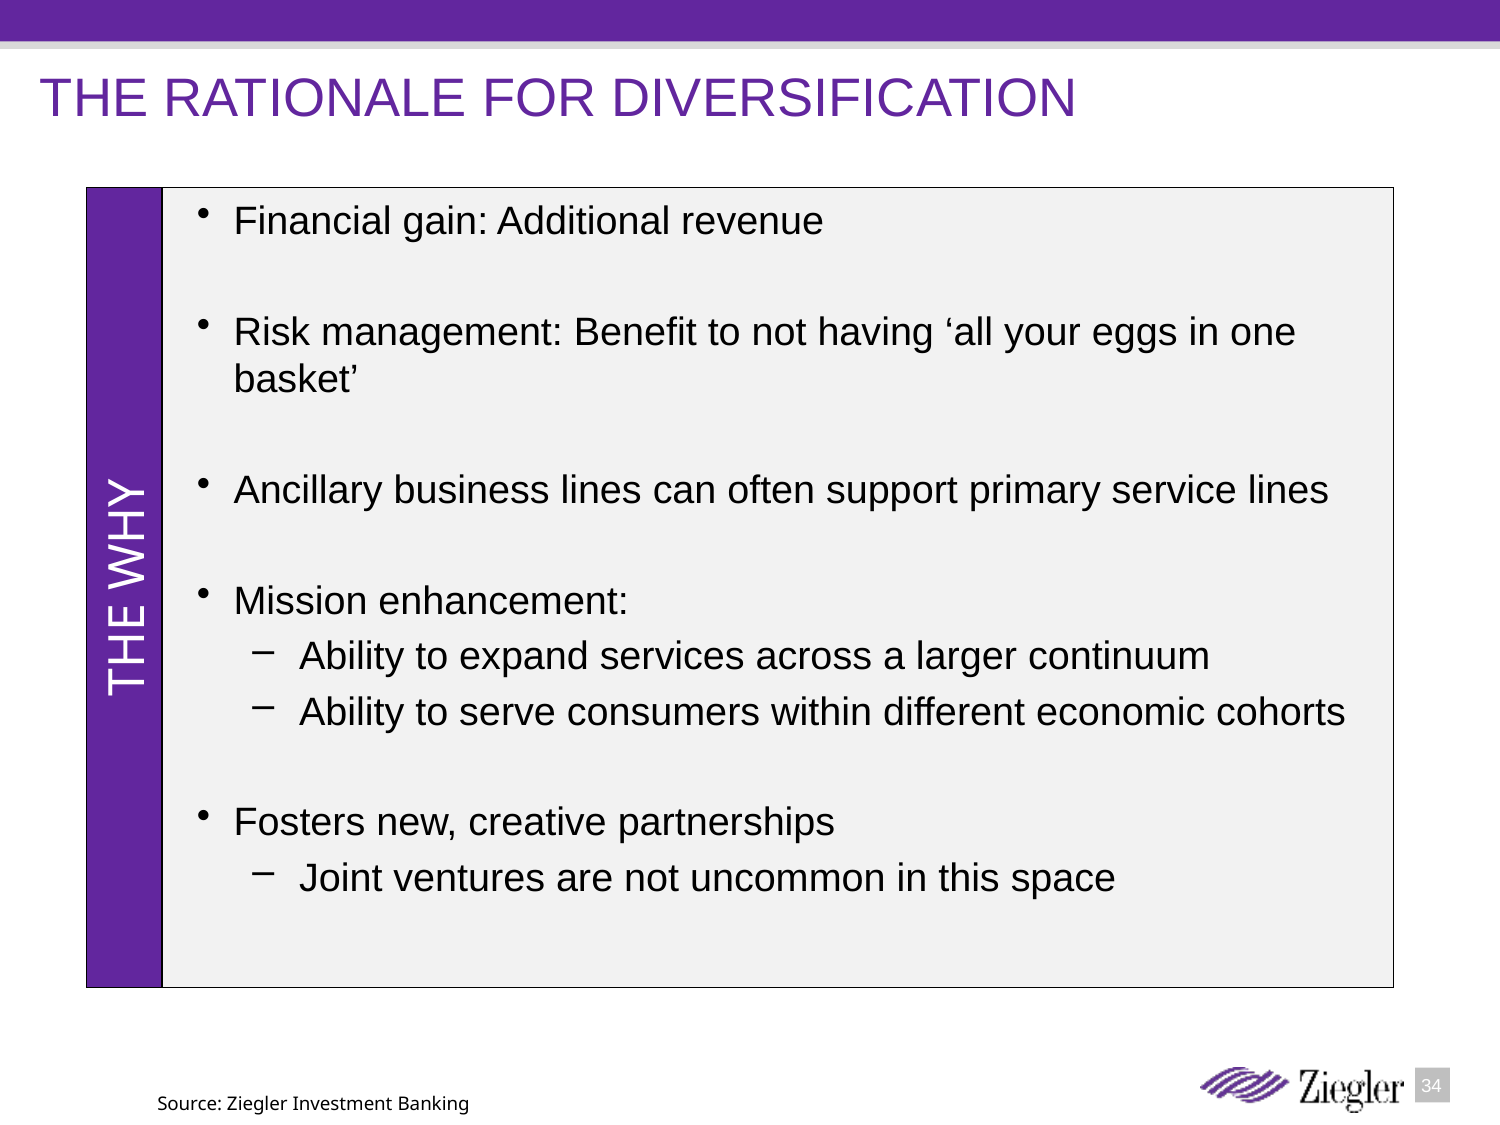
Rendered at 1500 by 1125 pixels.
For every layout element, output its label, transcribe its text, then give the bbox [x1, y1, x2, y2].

picture [1200, 1067, 1404, 1113]
title The Rationale for Diversification [24, 61, 1476, 201]
text_box Financial gain: Additional revenue Risk management: Benefit to not having ‘all your eggs in one basket’ Ancillary business lines can often support primary service lines Mission enhancement: Ability to expand services across a larger continuum Ability to serve consumers within different economic cohorts Fosters new, creative partnerships Joint ventures are not uncommon in this space [162, 187, 1394, 988]
text_box THE WHY [86, 187, 162, 988]
text_box Source: Ziegler Investment Banking [142, 1084, 485, 1122]
